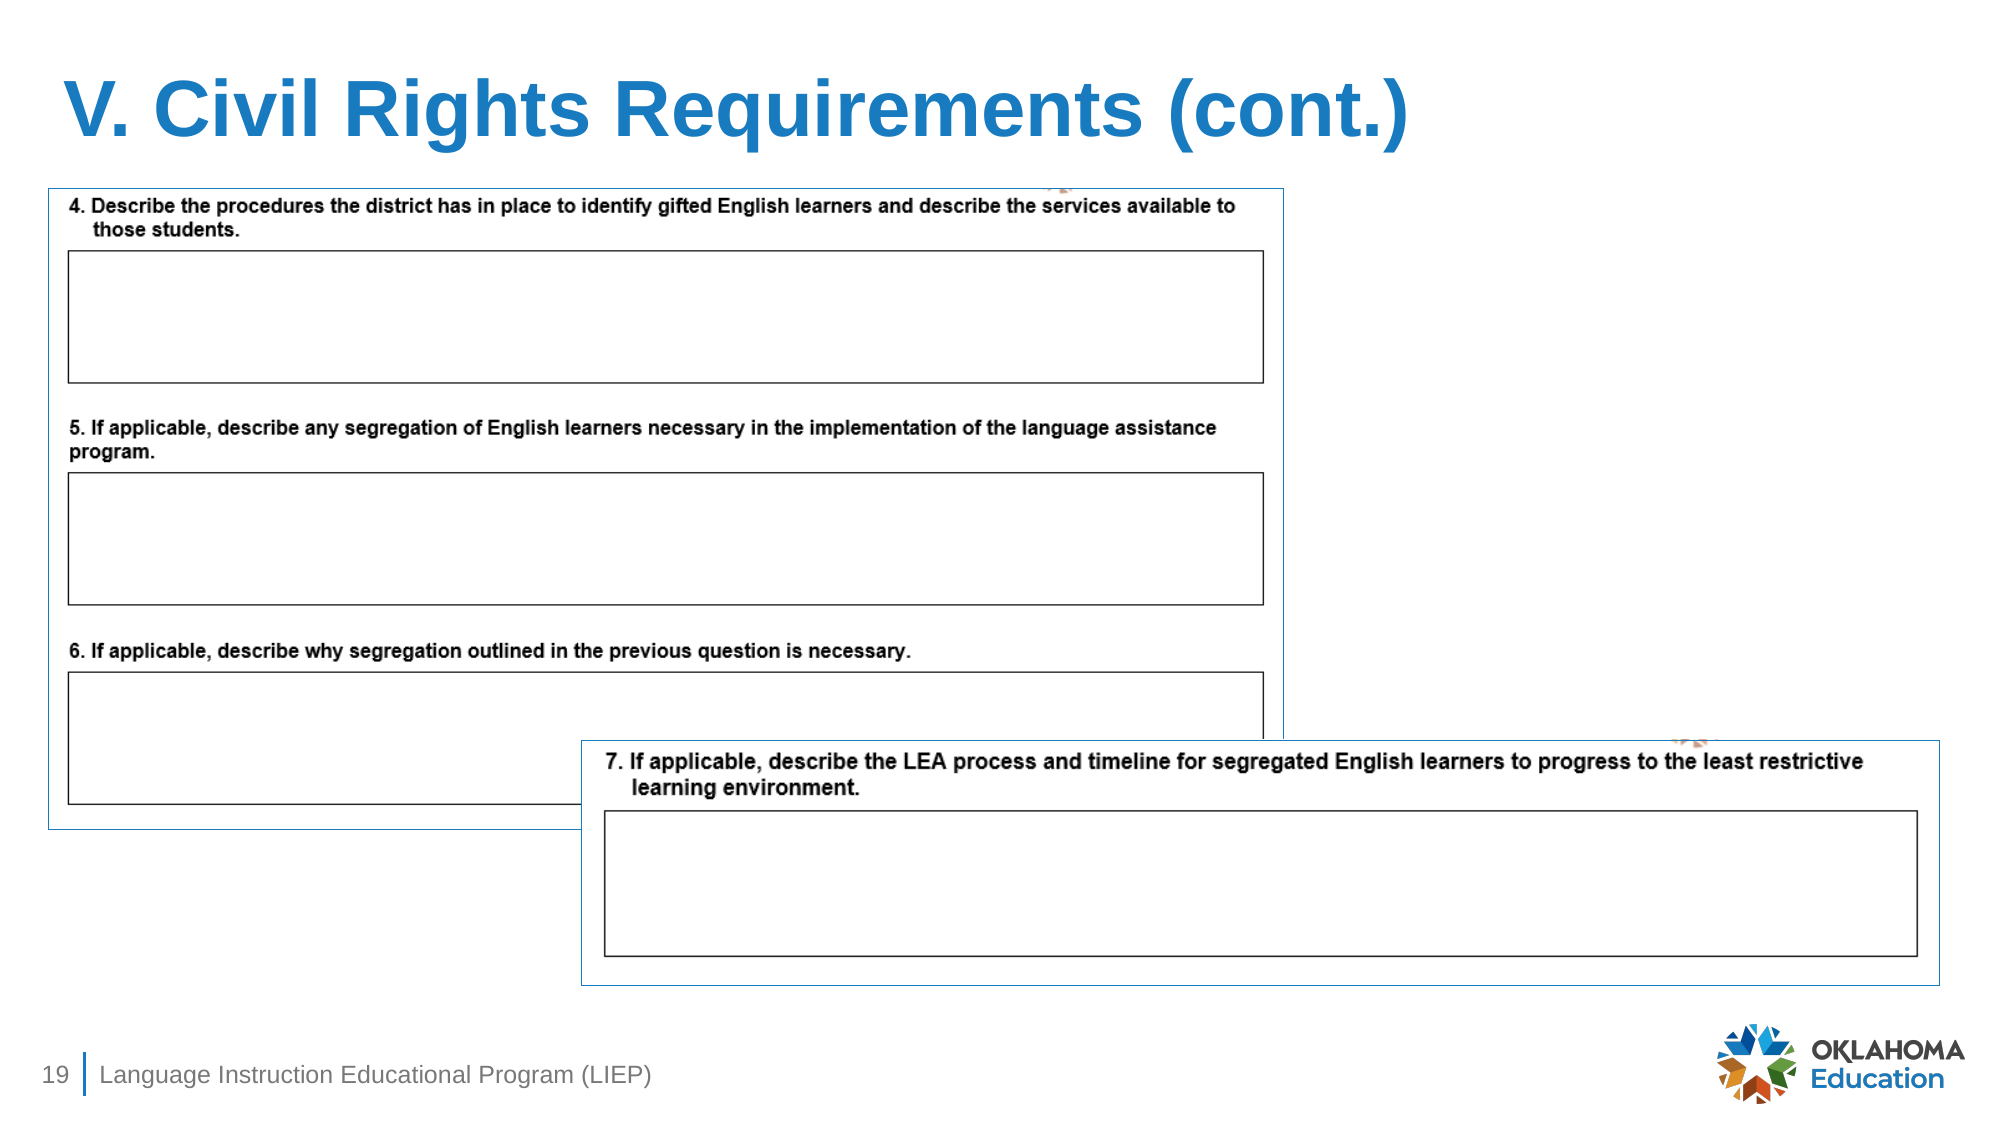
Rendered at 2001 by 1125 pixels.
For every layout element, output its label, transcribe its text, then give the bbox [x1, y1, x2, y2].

picture [48, 188, 1940, 986]
footer Language Instruction Educational Program (LIEP) [85, 1043, 1063, 1104]
slide_number 19 [0, 1043, 85, 1104]
title V. Civil Rights Requirements (cont.) [48, 59, 1940, 162]
picture [1717, 1024, 1965, 1104]
